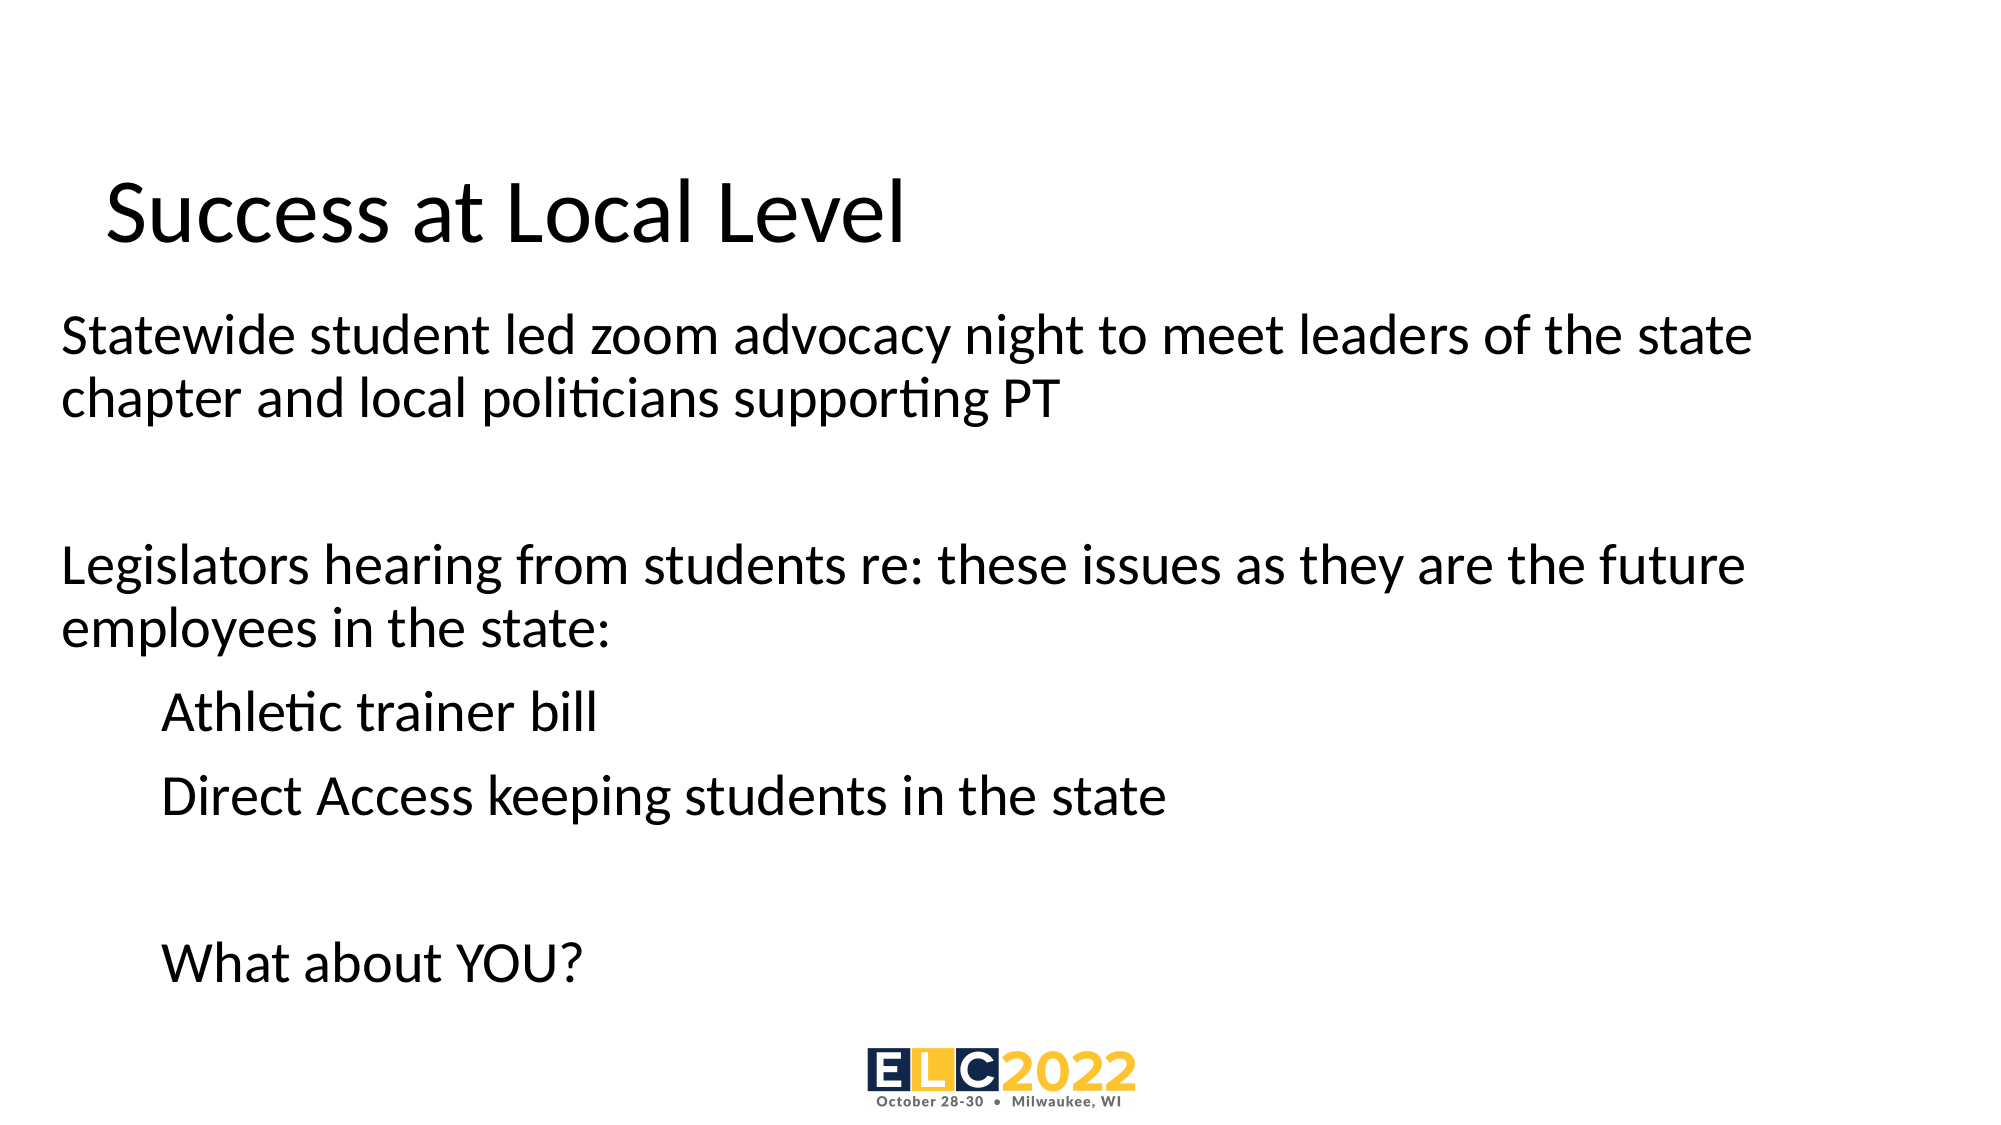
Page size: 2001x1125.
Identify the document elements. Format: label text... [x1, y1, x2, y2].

list Statewide student led zoom advocacy night to meet leaders of the state chapter and local politicians supporting PT Legislators hearing from students re: these issues as they are the future employees in the state: Athletic trainer bill Direct Access keeping students in the state What about YOU? [46, 296, 1824, 1125]
title Success at Local Level [90, 129, 2000, 297]
